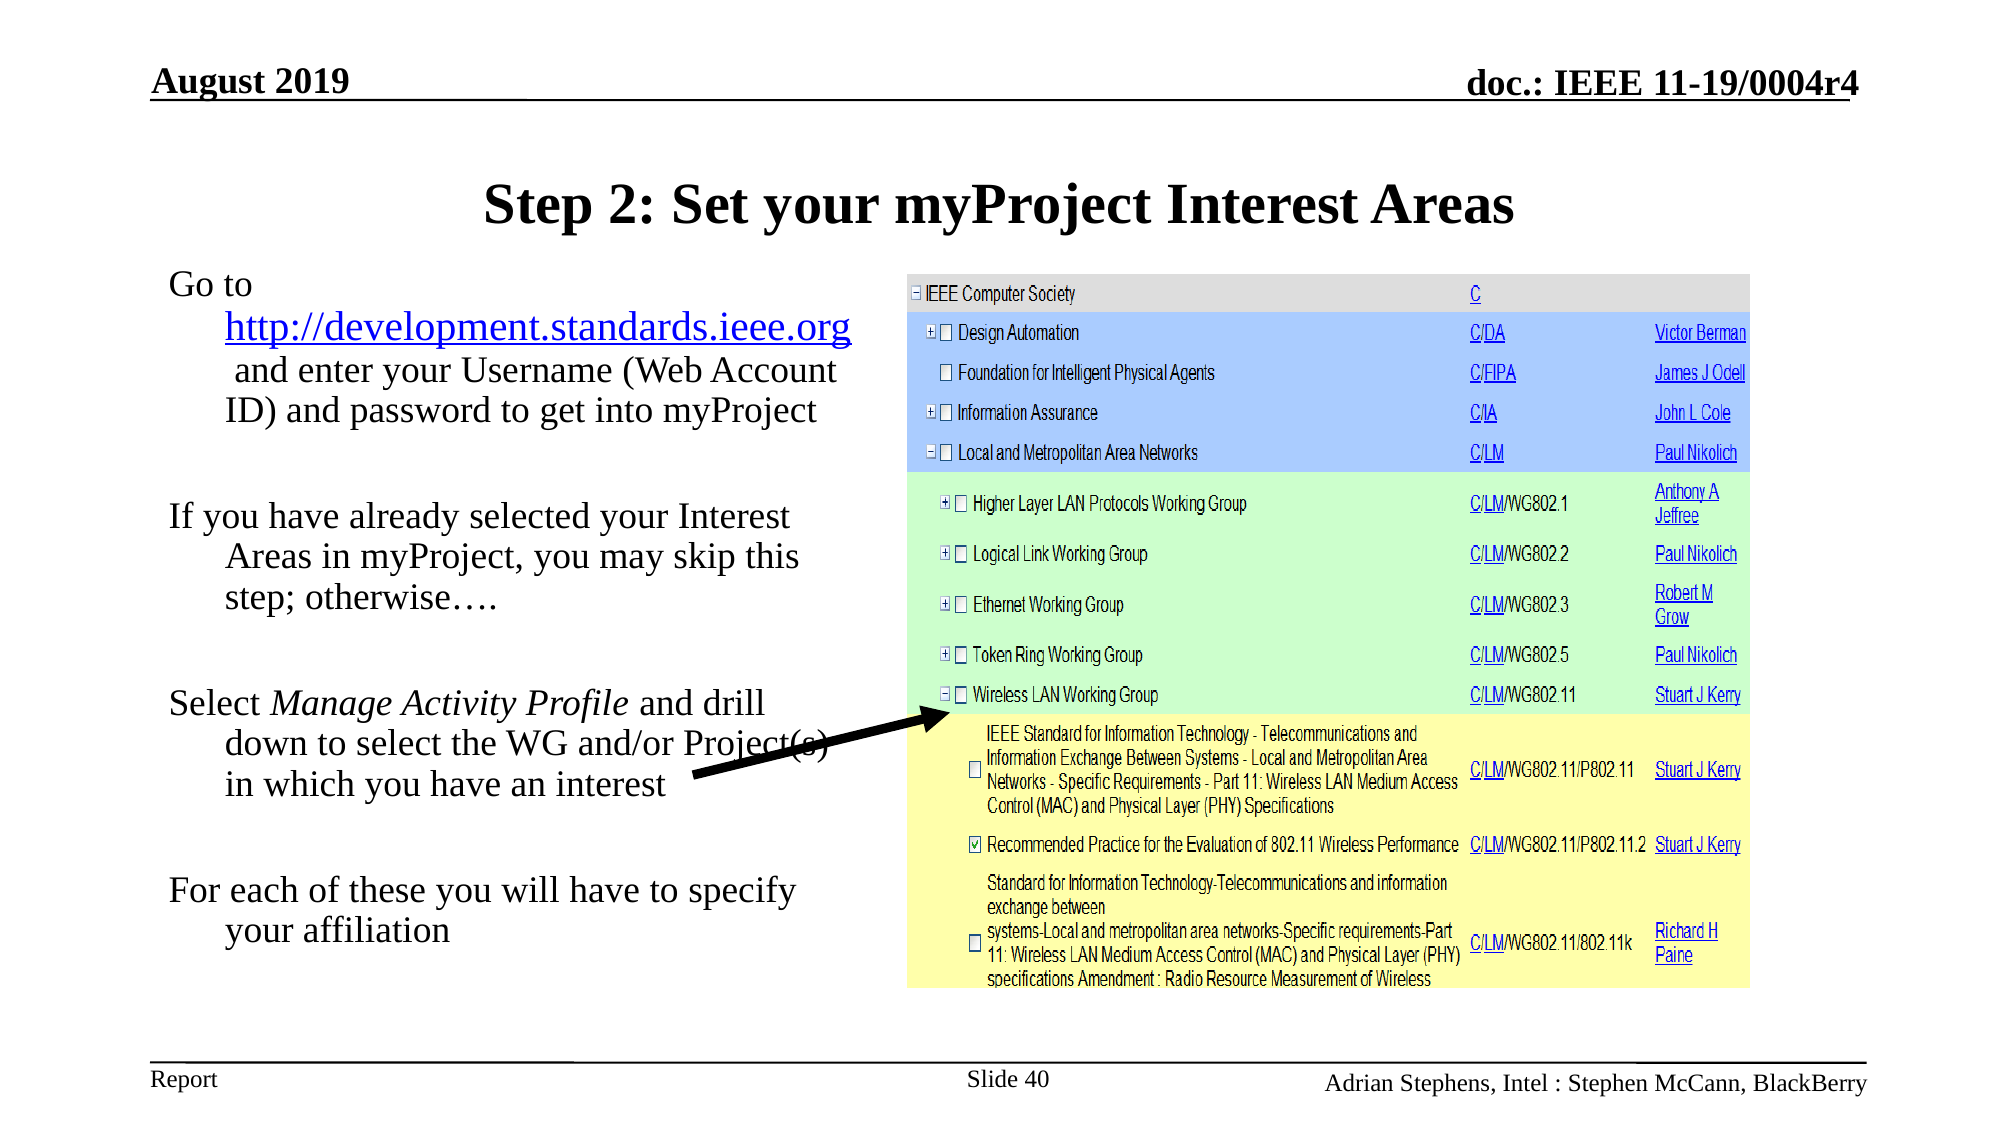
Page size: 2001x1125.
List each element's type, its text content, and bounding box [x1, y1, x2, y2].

footer Adrian Stephens, Intel : Stephen McCann, BlackBerry [1306, 1066, 1869, 1108]
text_box August 2019 [136, 48, 447, 95]
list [899, 274, 1751, 988]
slide_number Slide 40 [950, 1061, 1067, 1123]
title Step 2: Set your myProject Interest Areas [149, 112, 1850, 288]
list Go to http://development.standards.ieee.org and enter your Username (Web Account ID) and password to get into myProject If you have already selected your Interest Areas in myProject, you may skip this step; otherwise…. Select Manage Activity Profile and drill down to select the WG and/or Project(s) in which you have an interest For each of these you will have to specify your affiliation [153, 256, 871, 1007]
